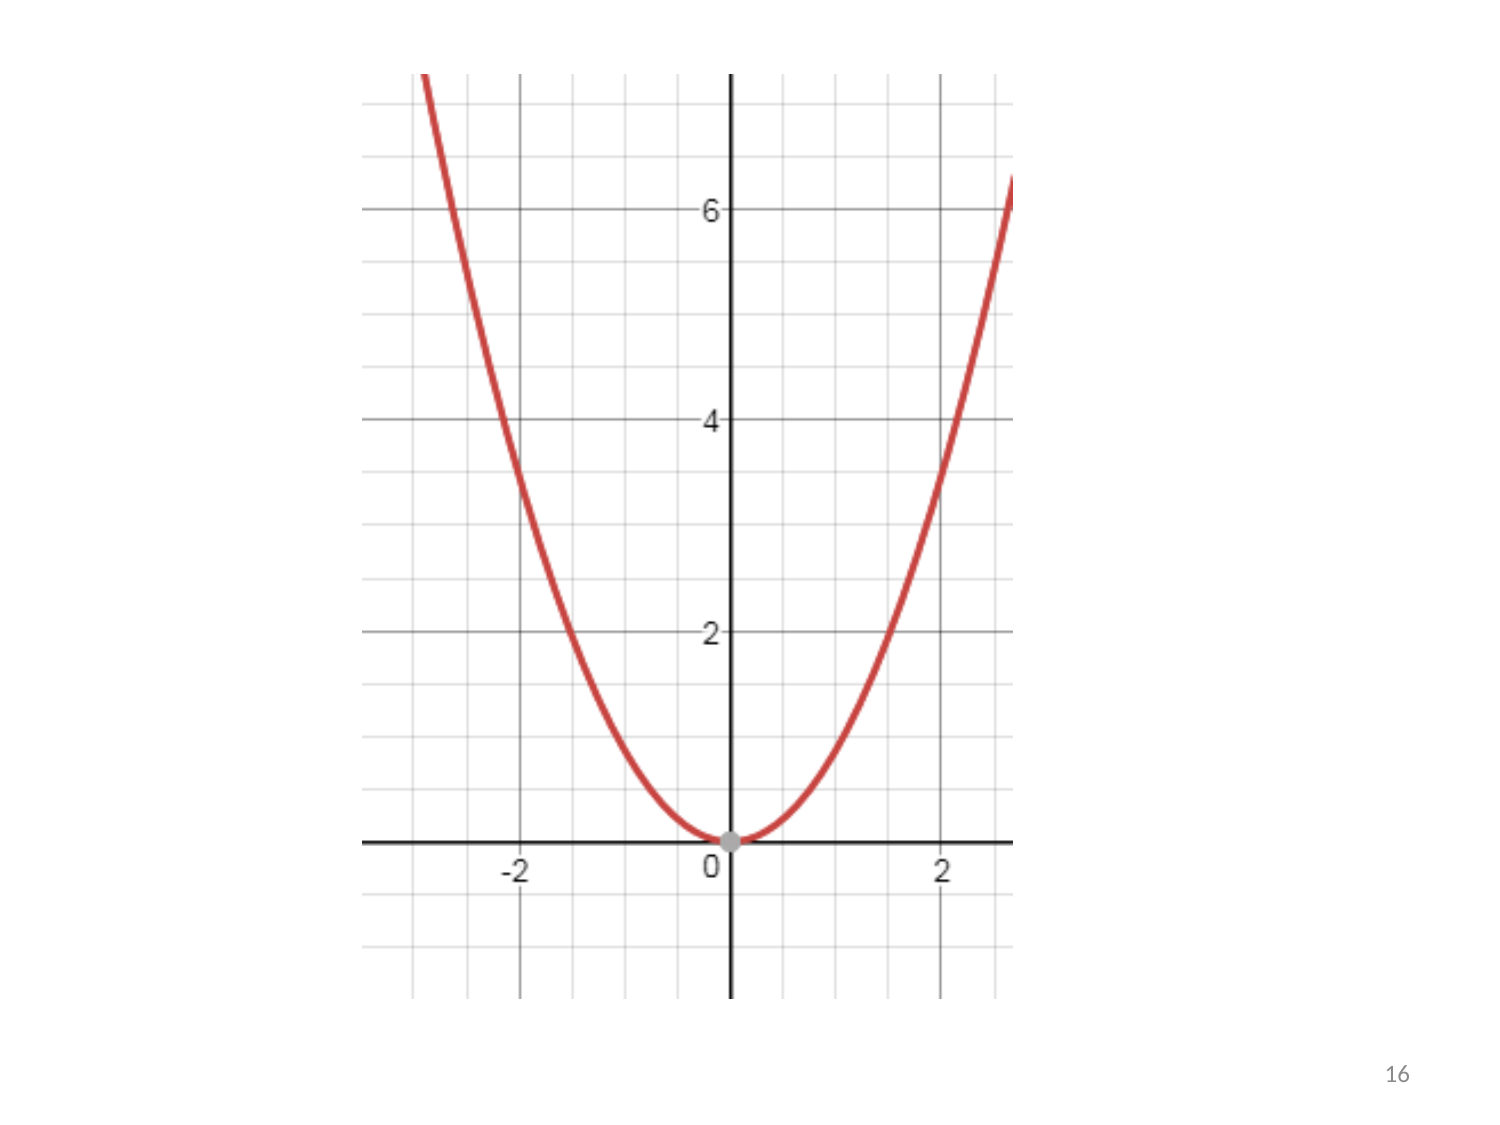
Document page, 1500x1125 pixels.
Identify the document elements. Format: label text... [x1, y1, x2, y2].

picture [362, 74, 1013, 999]
slide_number 16 [1074, 1042, 1425, 1103]
